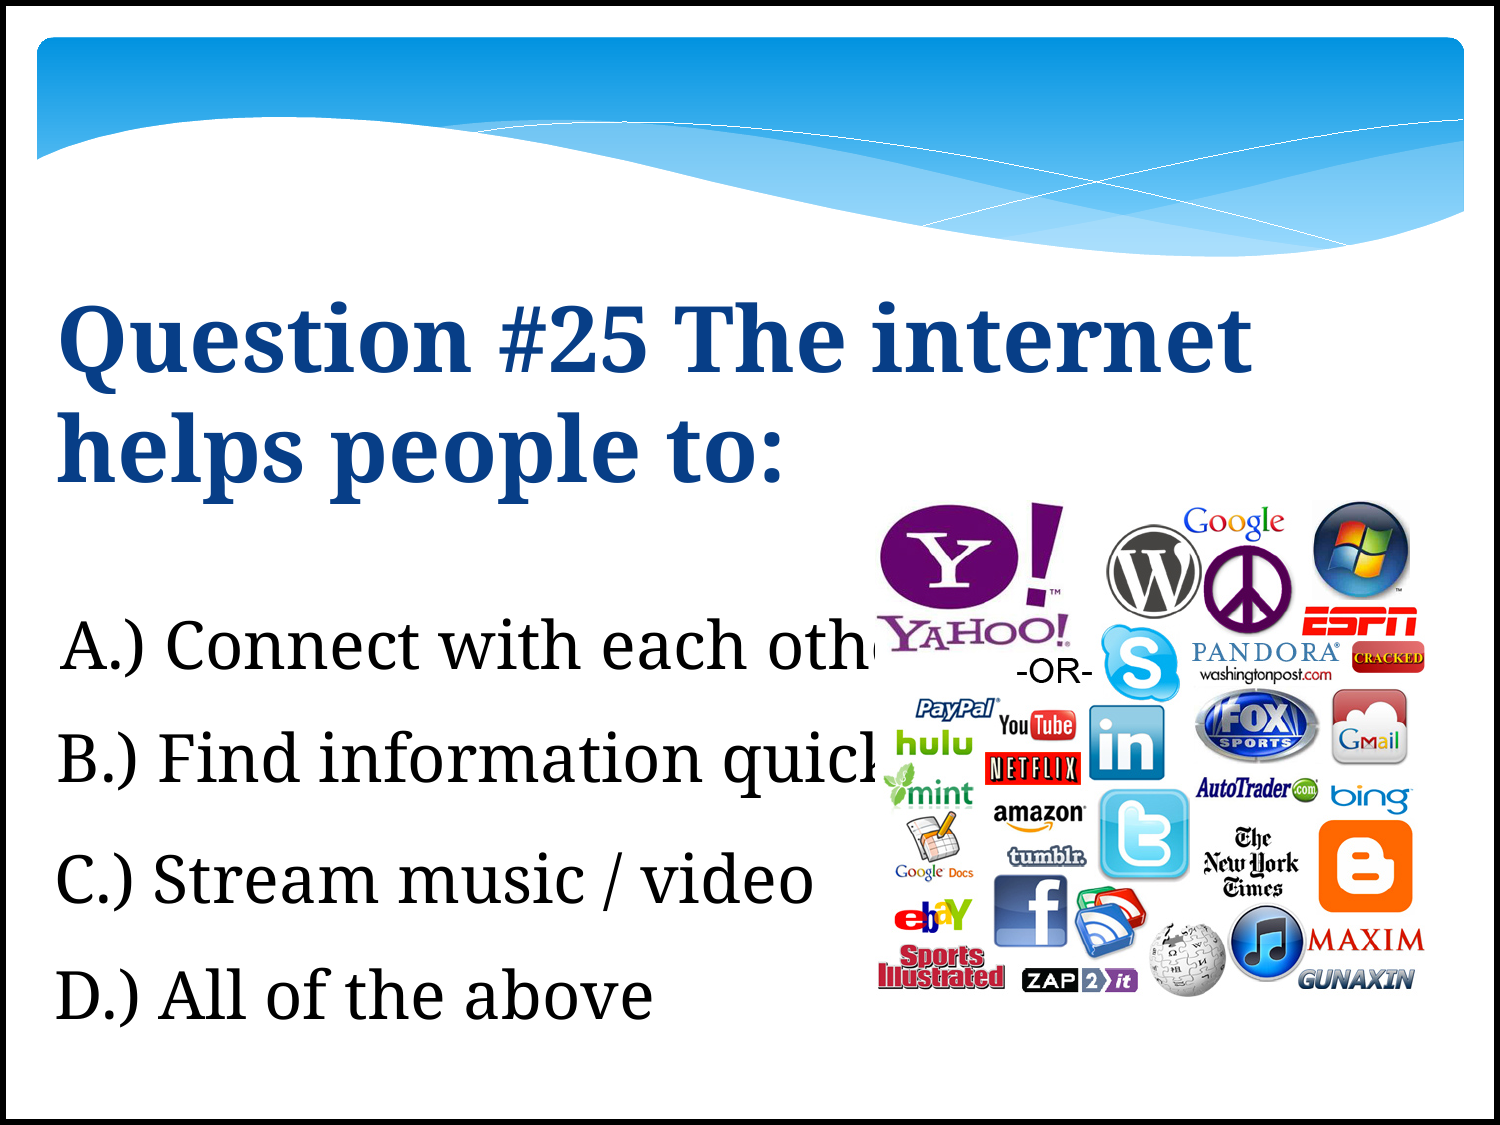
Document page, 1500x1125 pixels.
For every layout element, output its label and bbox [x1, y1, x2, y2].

text_box [0, 0, 1500, 1125]
picture [874, 499, 1426, 1001]
